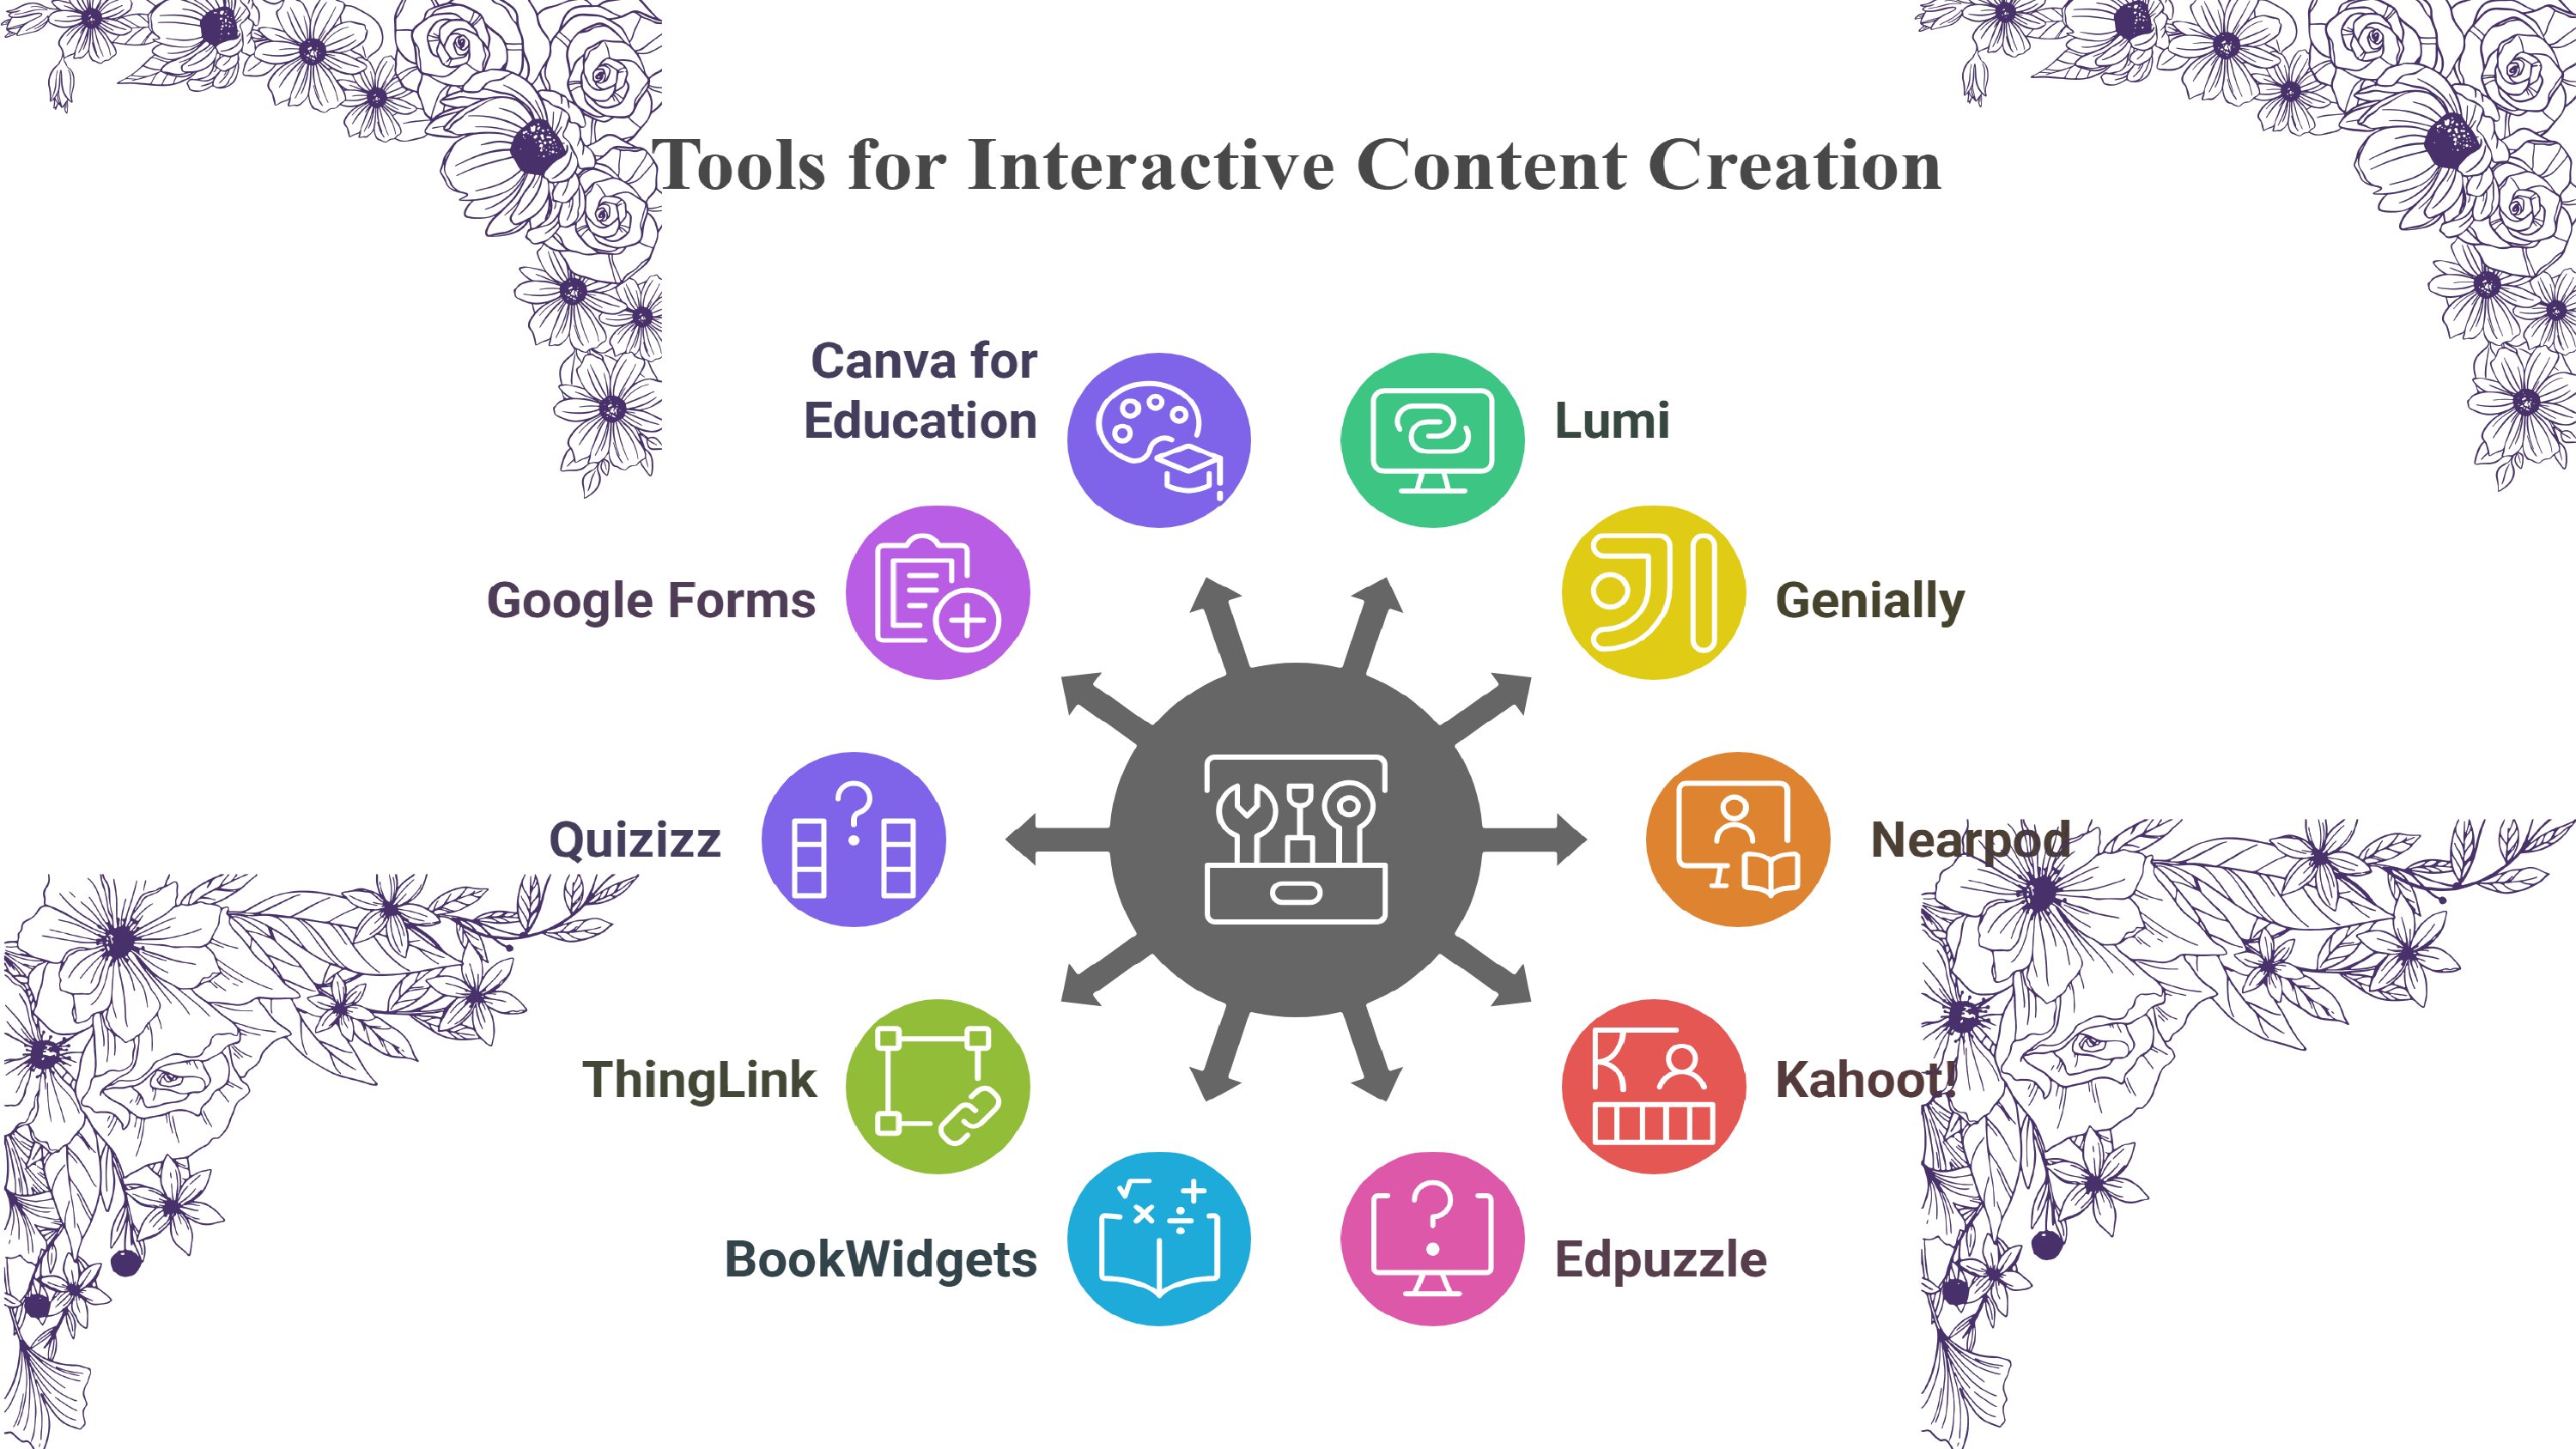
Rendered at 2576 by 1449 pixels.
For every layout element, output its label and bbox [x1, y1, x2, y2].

text_box [2154, 819, 2576, 1449]
text_box [0, 0, 407, 499]
text_box [2154, 0, 2576, 492]
text_box [3, 874, 407, 1449]
picture [412, 0, 2149, 1449]
